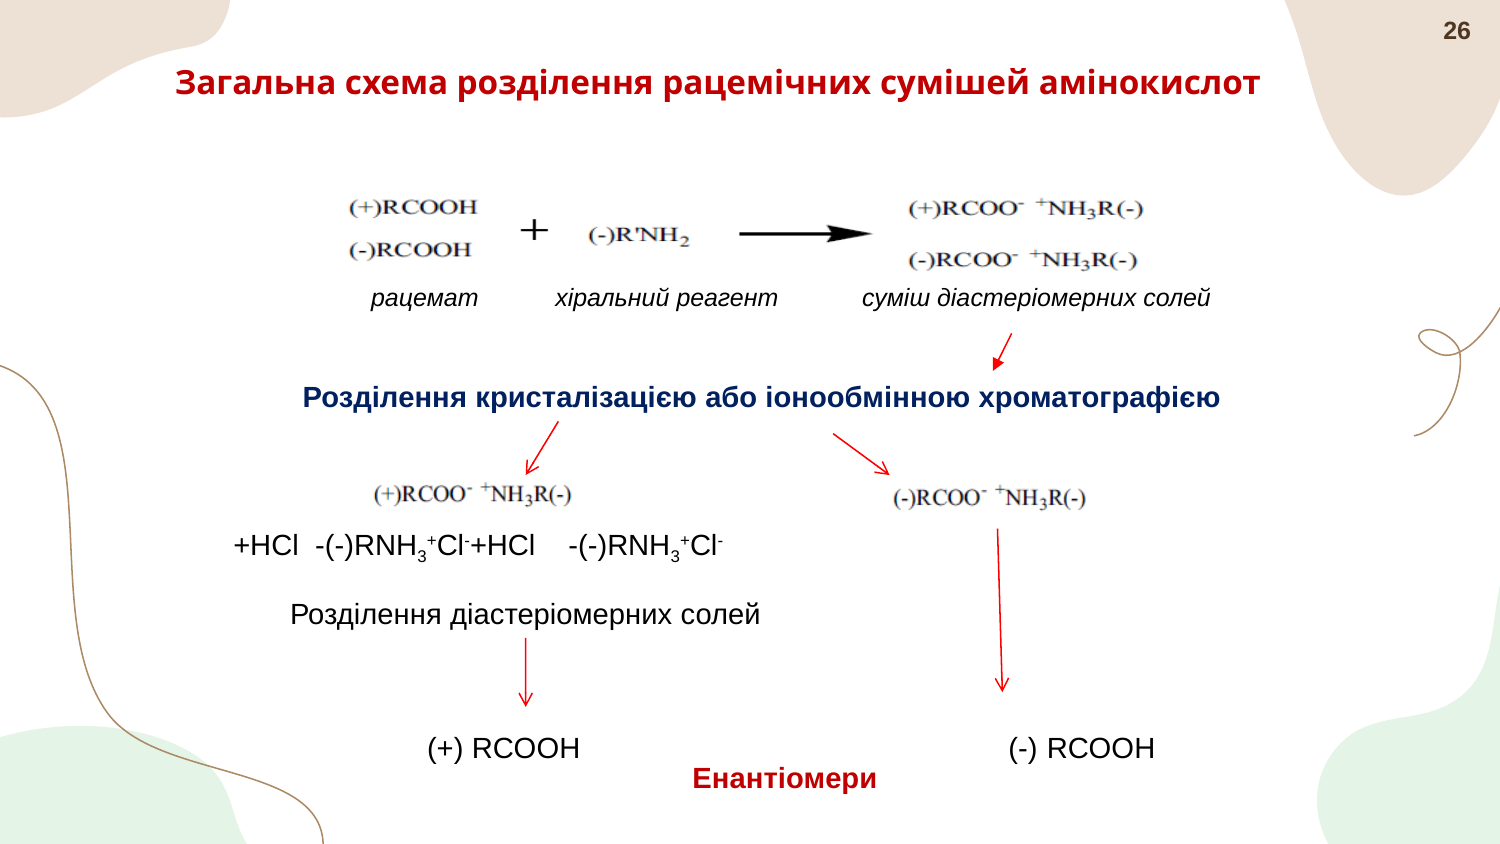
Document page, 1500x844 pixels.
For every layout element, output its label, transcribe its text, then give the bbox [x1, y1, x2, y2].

text_box +HCl -(-)RNH3+Cl-+HCl -(-)RNH3+Cl- [210, 518, 759, 574]
text_box Розділення діастеріомерних солей [275, 588, 776, 638]
text_box рацемат хіральний реагент суміш діастеріомерних солей [250, 274, 1228, 320]
picture [317, 474, 1125, 518]
text_box 26 [1422, 0, 1493, 64]
title Загальна схема розділення рацемічних сумішей амінокислот [0, 46, 1440, 146]
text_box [832, 433, 890, 476]
text_box [992, 333, 1012, 371]
text_box (+) RCOOH (-) RCOOH [404, 721, 1294, 772]
text_box Енантіомери [677, 751, 893, 802]
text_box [997, 528, 1003, 693]
picture [344, 188, 1172, 272]
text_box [525, 421, 559, 476]
text_box Розділення кристалізацією або іонообмінною хроматографією [288, 370, 1384, 421]
